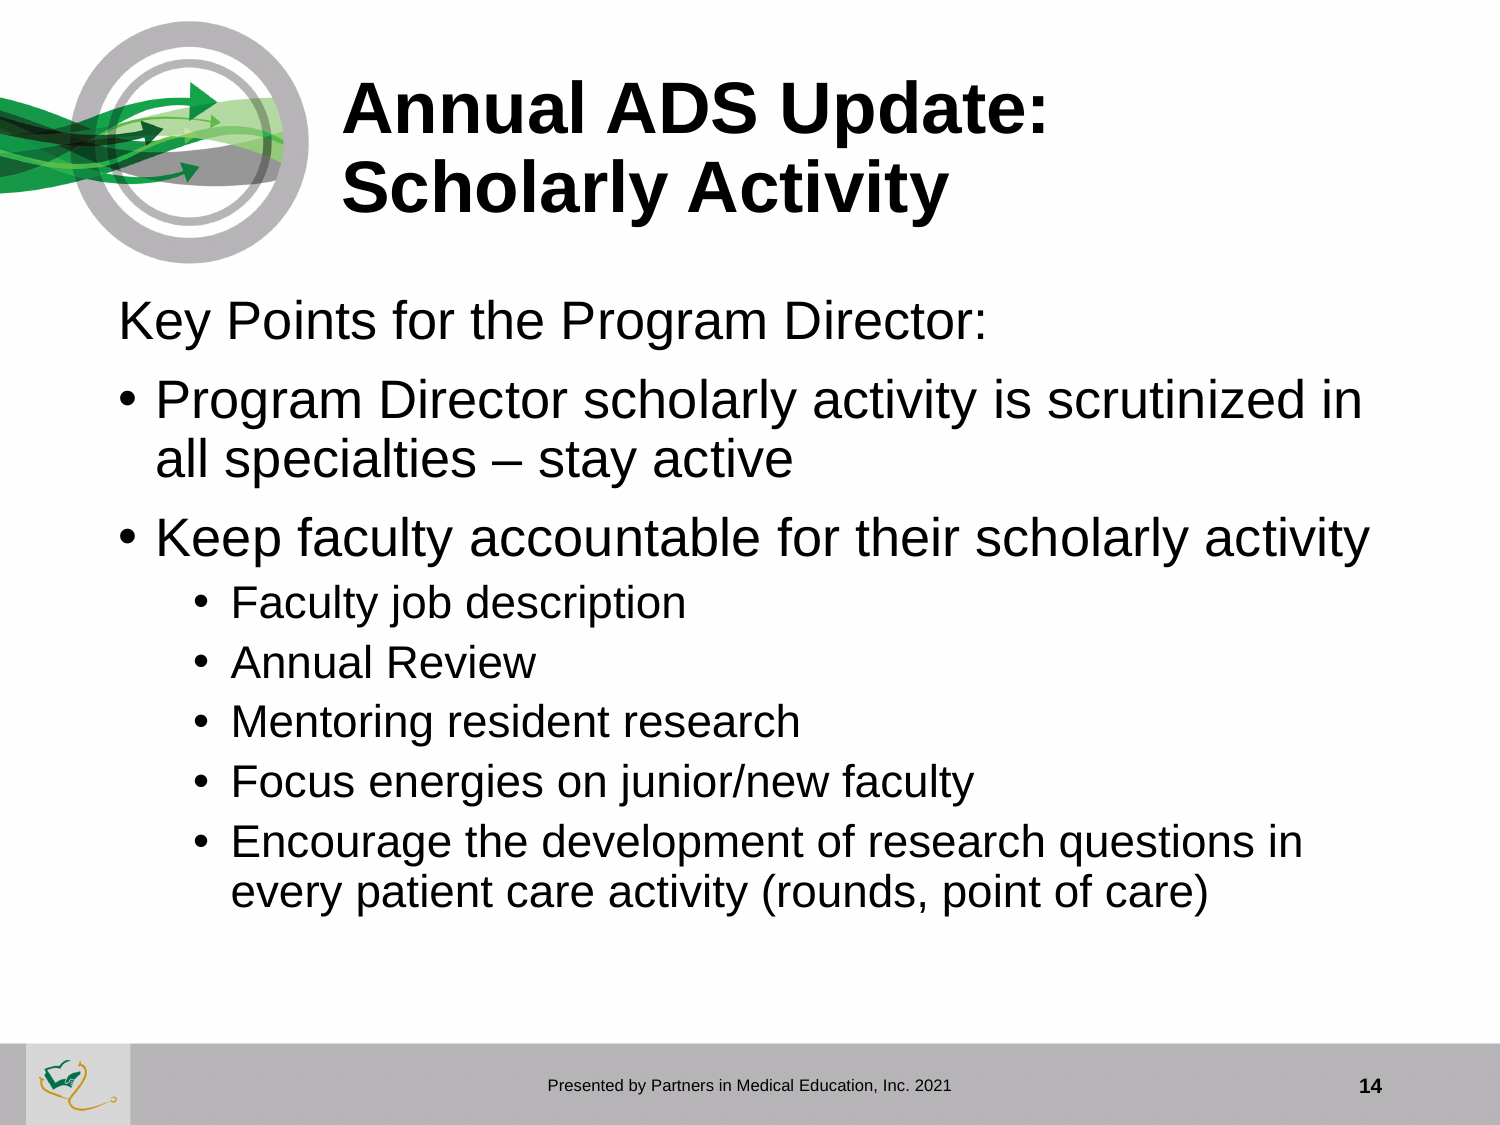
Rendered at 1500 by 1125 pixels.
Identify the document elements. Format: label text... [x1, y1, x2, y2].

picture [0, 0, 1500, 1125]
footer Presented by Partners in Medical Education, Inc. 2021 [496, 1055, 1004, 1116]
list Key Points for the Program Director: Program Director scholarly activity is scrutinized in all specialties – stay active Keep faculty accountable for their scholarly activity Faculty job description Annual Review Mentoring resident research Focus energies on junior/new faculty Encourage the development of research questions in every patient care activity (rounds, point of care) [103, 285, 1397, 1014]
slide_number 14 [1059, 1055, 1397, 1116]
title Annual ADS Update: Scholarly Activity [326, 40, 1397, 258]
